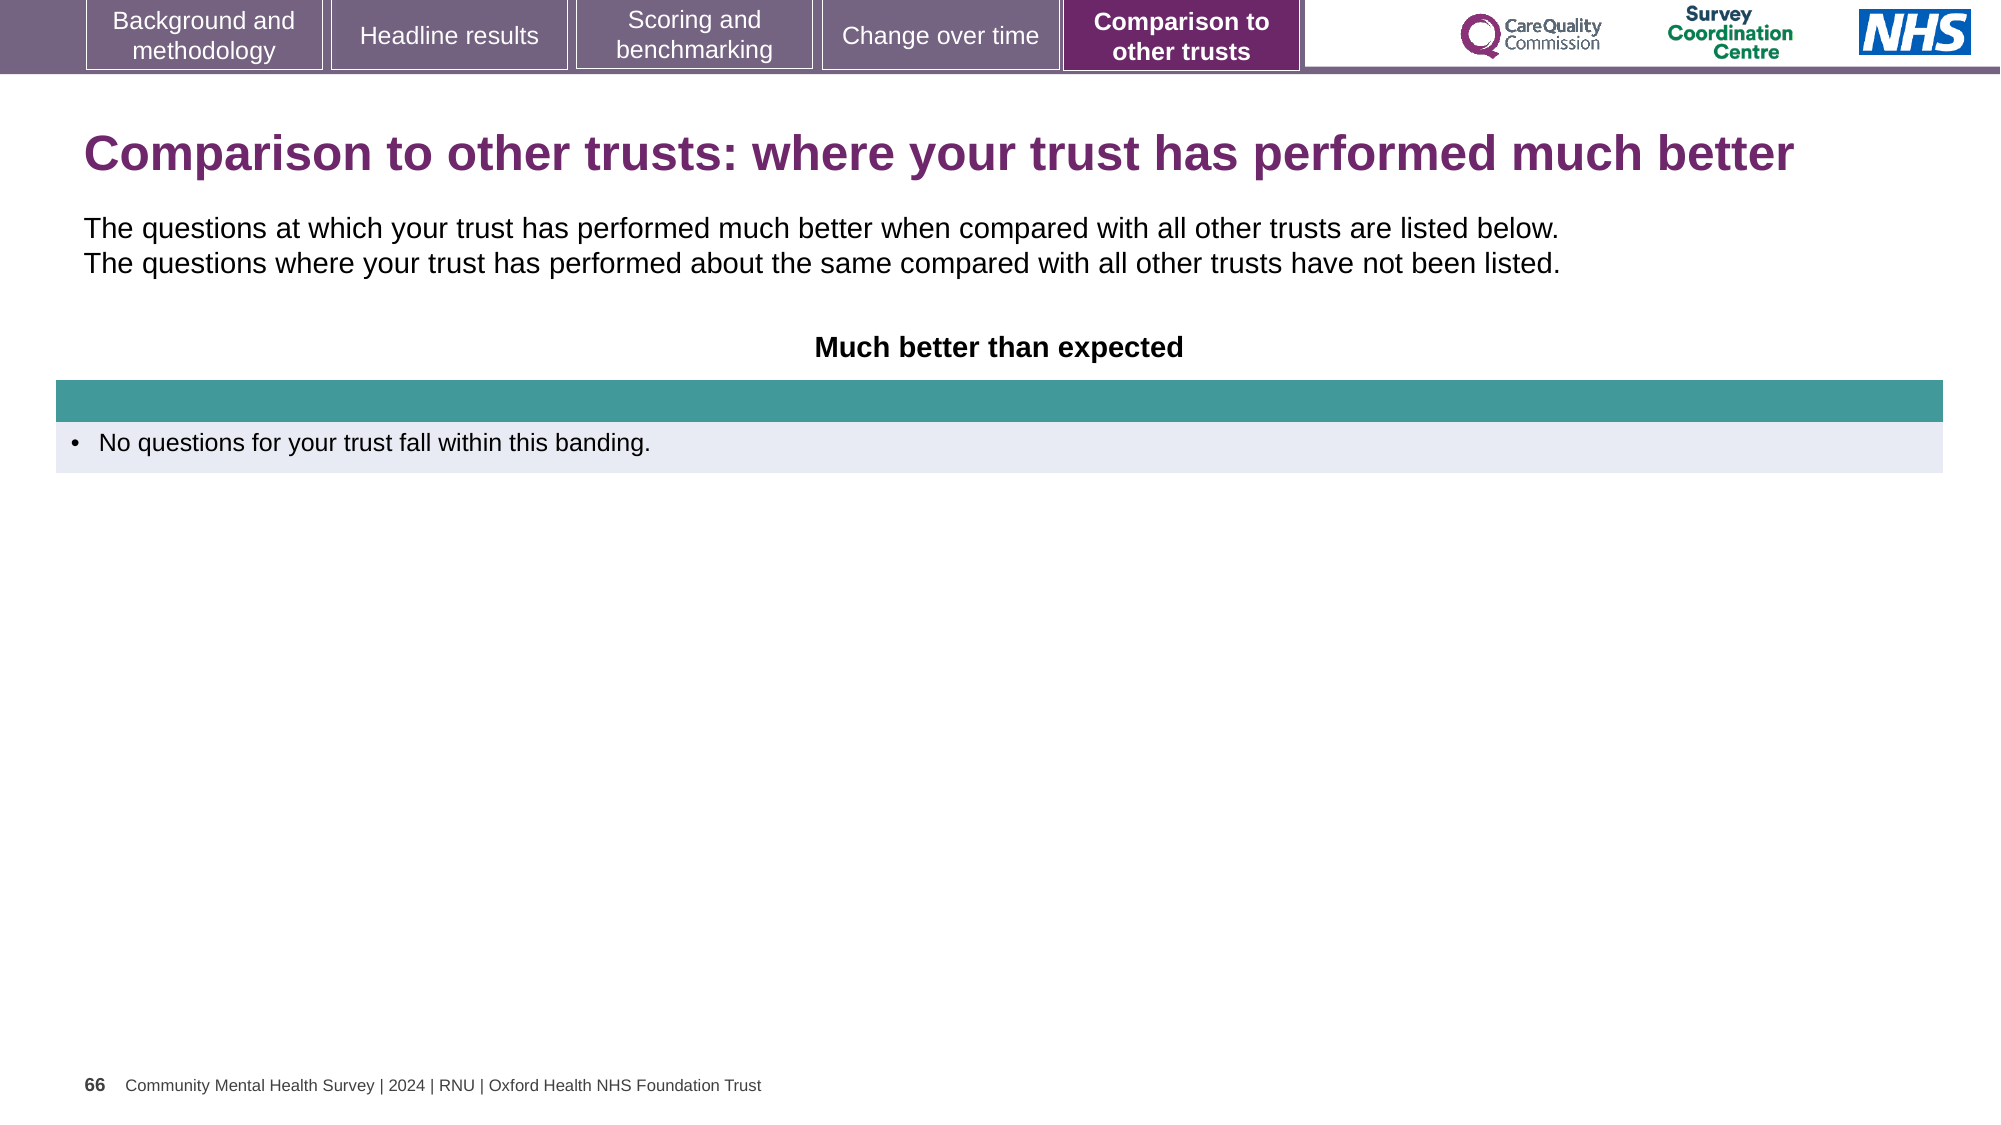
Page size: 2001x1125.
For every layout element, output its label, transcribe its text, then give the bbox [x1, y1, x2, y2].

picture [1460, 13, 1602, 59]
table_cell [56, 380, 1943, 422]
table_header Much better than expected [56, 314, 1943, 380]
table_cell No questions for your trust fall within this banding. [56, 422, 1943, 473]
text_box The questions at which your trust has performed much better when compared with all other trusts are listed below. The questions where your trust has performed about the same compared with all other trusts have not been listed. [68, 202, 1896, 287]
picture [1859, 9, 1971, 55]
text_box 66 [84, 1065, 122, 1125]
title Comparison to other trusts: where your trust has performed much better [68, 100, 1942, 209]
picture [1666, 3, 1794, 61]
